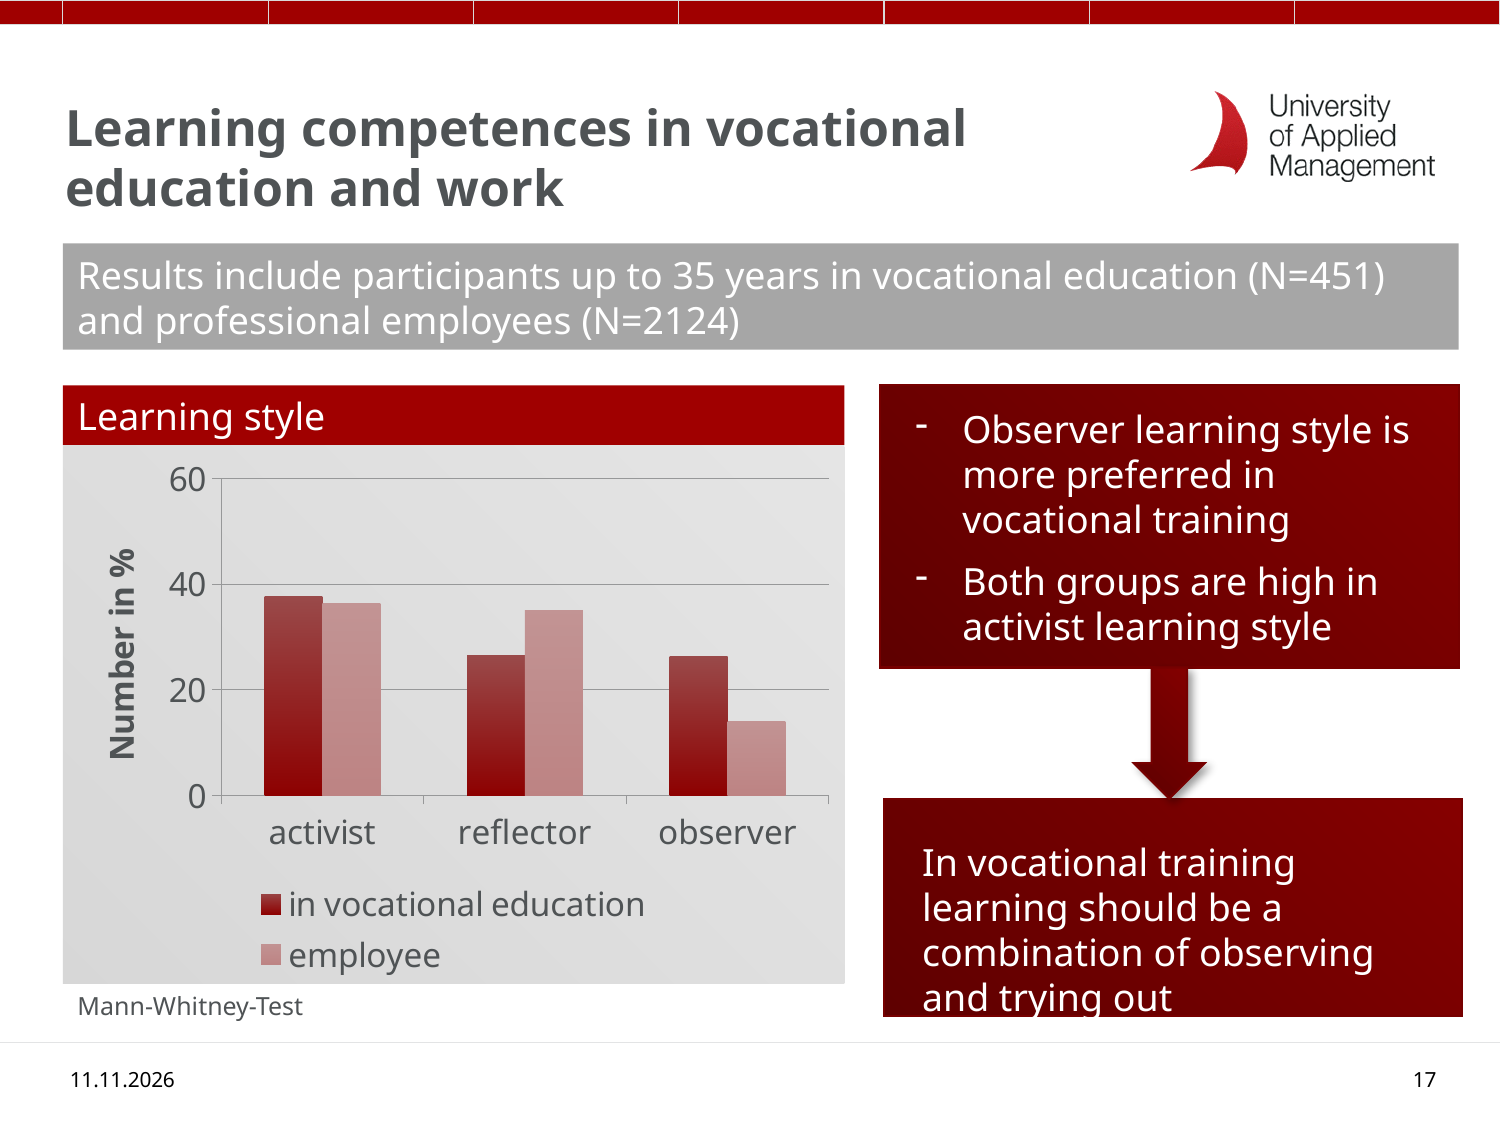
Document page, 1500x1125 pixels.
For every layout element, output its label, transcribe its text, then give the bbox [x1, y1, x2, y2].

text_box Both groups are high in activist learning style [900, 550, 1433, 656]
text_box [883, 798, 1463, 1017]
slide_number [54, 1042, 220, 1103]
slide_number 17 [1328, 1042, 1452, 1103]
text_box Observer learning style is more preferred in vocational training [900, 398, 1433, 549]
text_box Results include participants up to 35 years in vocational education (N=451) and professional employees (N=2124) [62, 242, 1460, 351]
text_box In vocational training learning should be a combination of observing and trying out [907, 831, 1439, 1027]
text_box [1131, 666, 1208, 801]
chart [62, 445, 845, 984]
text_box [879, 384, 1460, 669]
title Learning competences in vocational education and work [50, 88, 1090, 231]
picture [1190, 89, 1445, 192]
text_box Mann-Whitney-Test [62, 984, 639, 1028]
text_box Learning style [62, 385, 845, 445]
